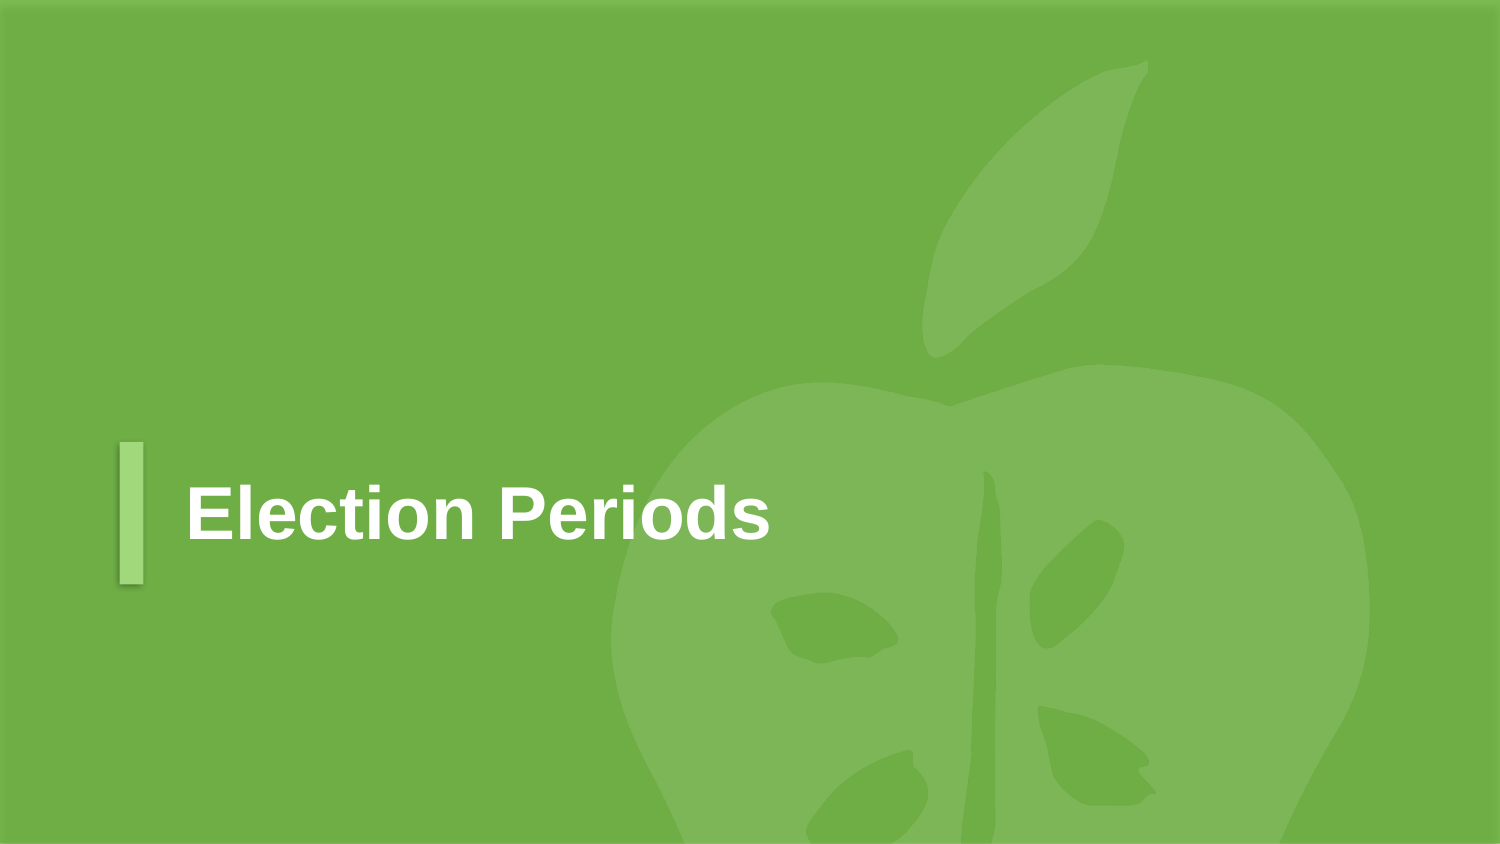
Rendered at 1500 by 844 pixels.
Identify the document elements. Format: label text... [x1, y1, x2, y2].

title Election Periods [170, 474, 1320, 550]
